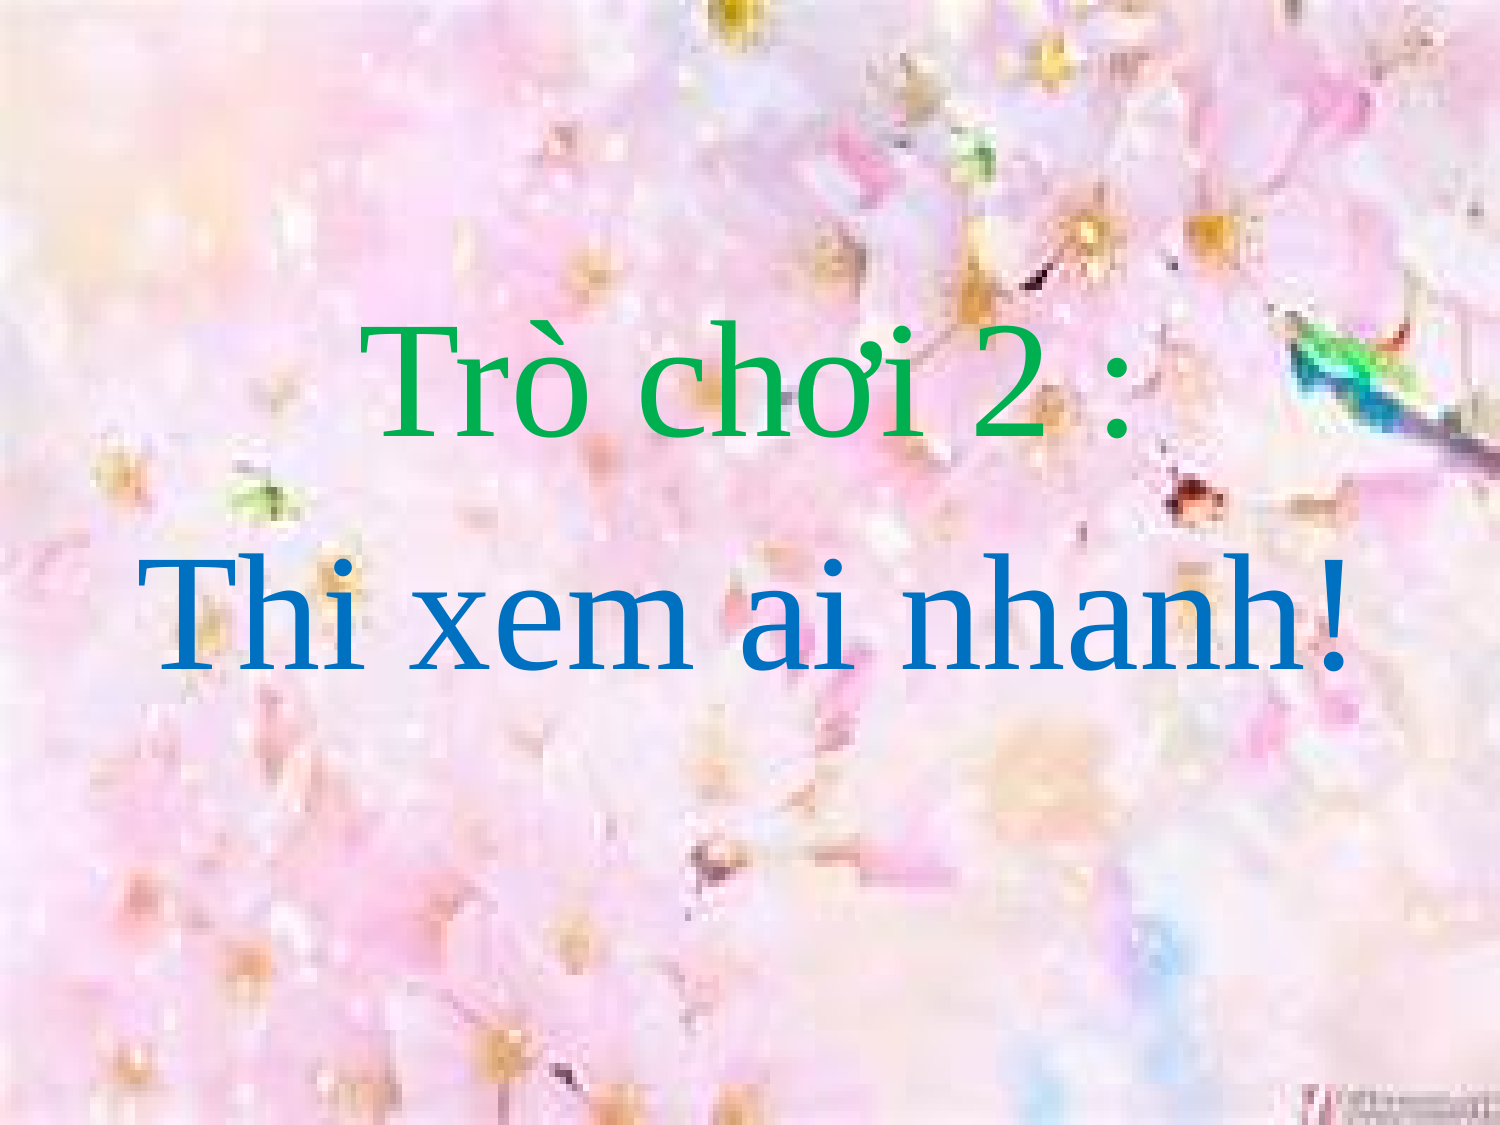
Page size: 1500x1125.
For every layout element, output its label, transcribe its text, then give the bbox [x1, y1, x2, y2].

list Trò chơi 2 : Thi xem ai nhanh! [75, 262, 1425, 1005]
picture [0, 0, 1500, 1125]
